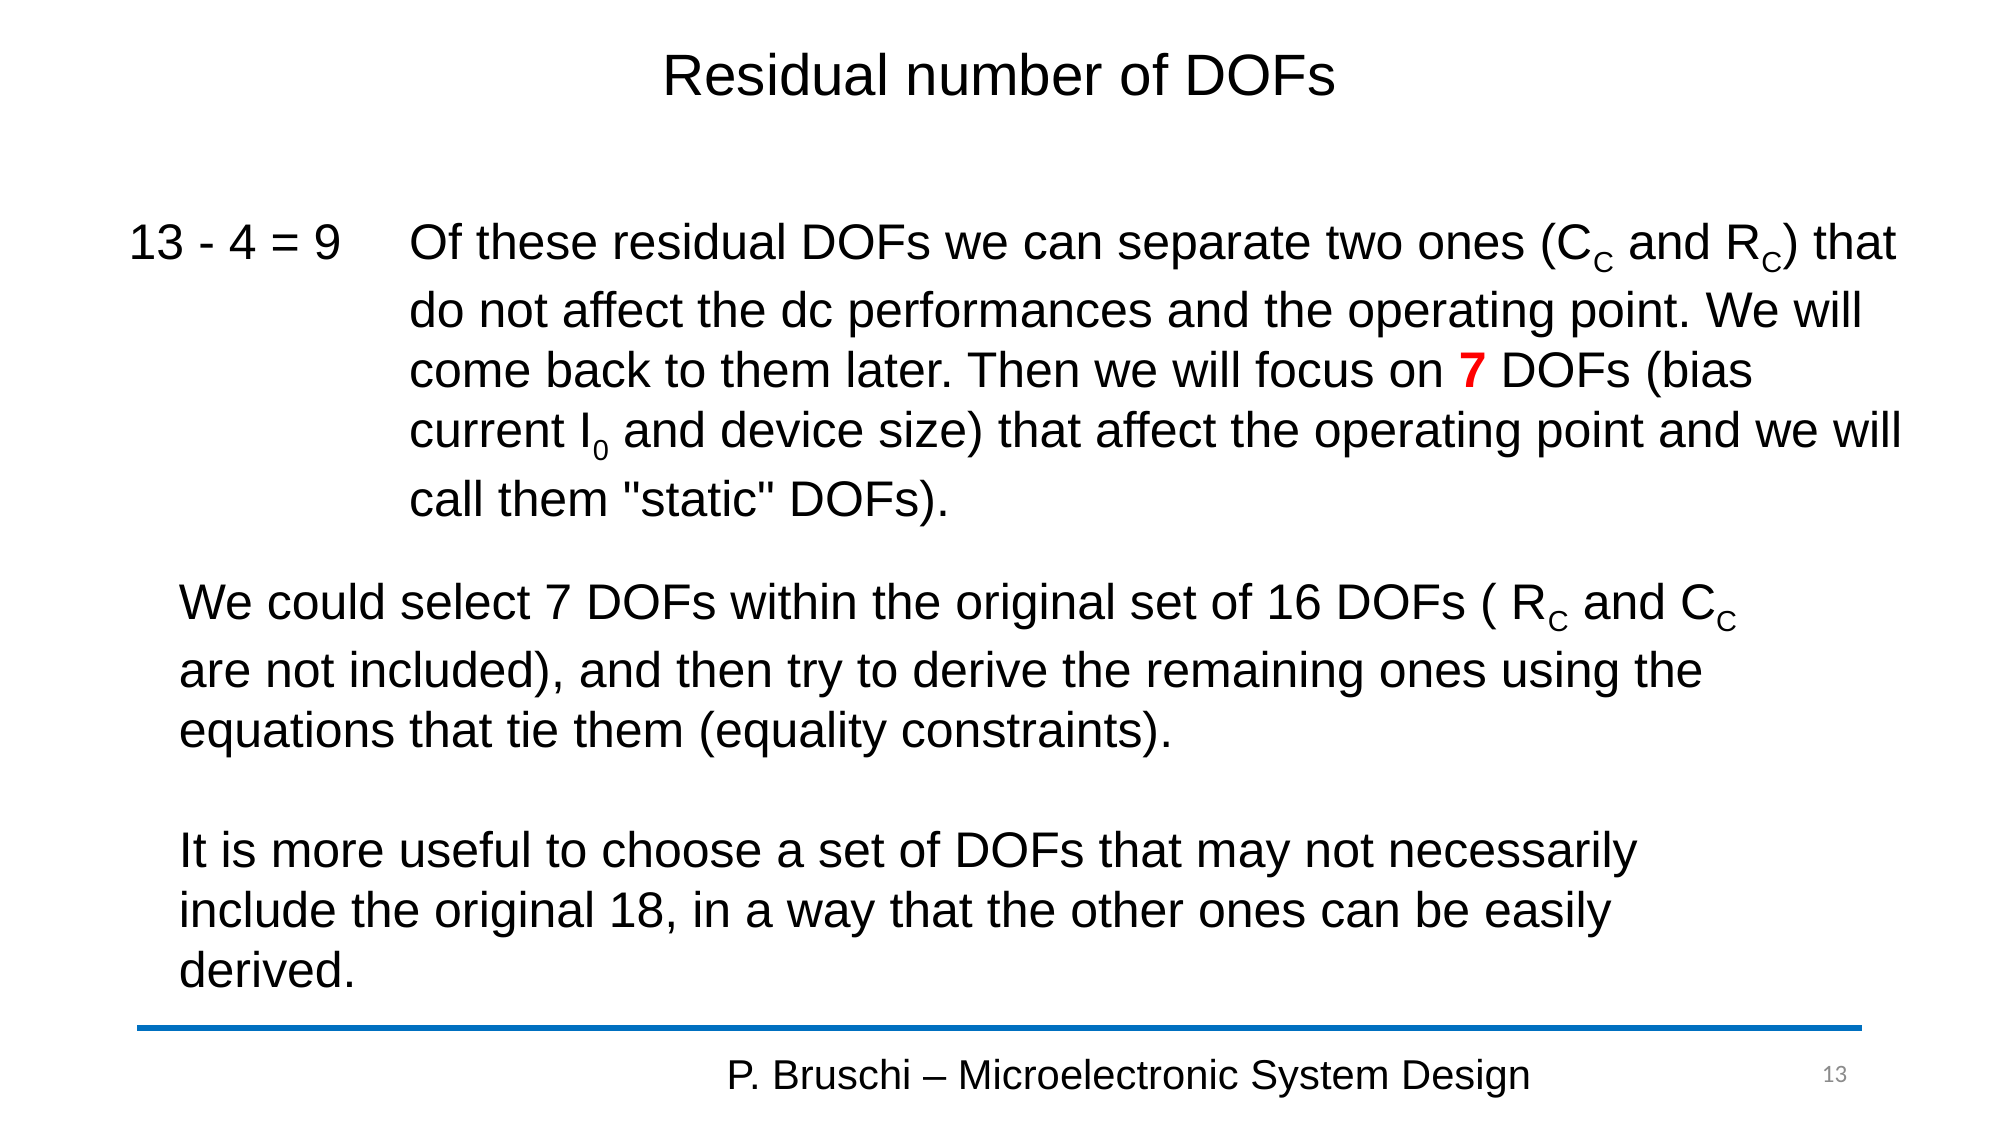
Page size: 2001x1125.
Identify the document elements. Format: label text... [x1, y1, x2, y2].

text_box We could select 7 DOFs within the original set of 16 DOFs ( RC and CC are not included), and then try to derive the remaining ones using the equations that tie them (equality constraints). It is more useful to choose a set of DOFs that may not necessarily include the original 18, in a way that the other ones can be easily derived. [164, 561, 1802, 1005]
text_box 13 - 4 = 9 [113, 202, 394, 277]
footer P. Bruschi – Microelectronic System Design [662, 1042, 1596, 1103]
text_box Of these residual DOFs we can separate two ones (CC and RC) that do not affect the dc performances and the operating point. We will come back to them later. Then we will focus on 7 DOFs (bias current I0 and device size) that affect the operating point and we will call them "static" DOFs). [394, 202, 1933, 534]
title Residual number of DOFs [137, 22, 1863, 131]
slide_number 13 [1718, 1042, 1863, 1103]
